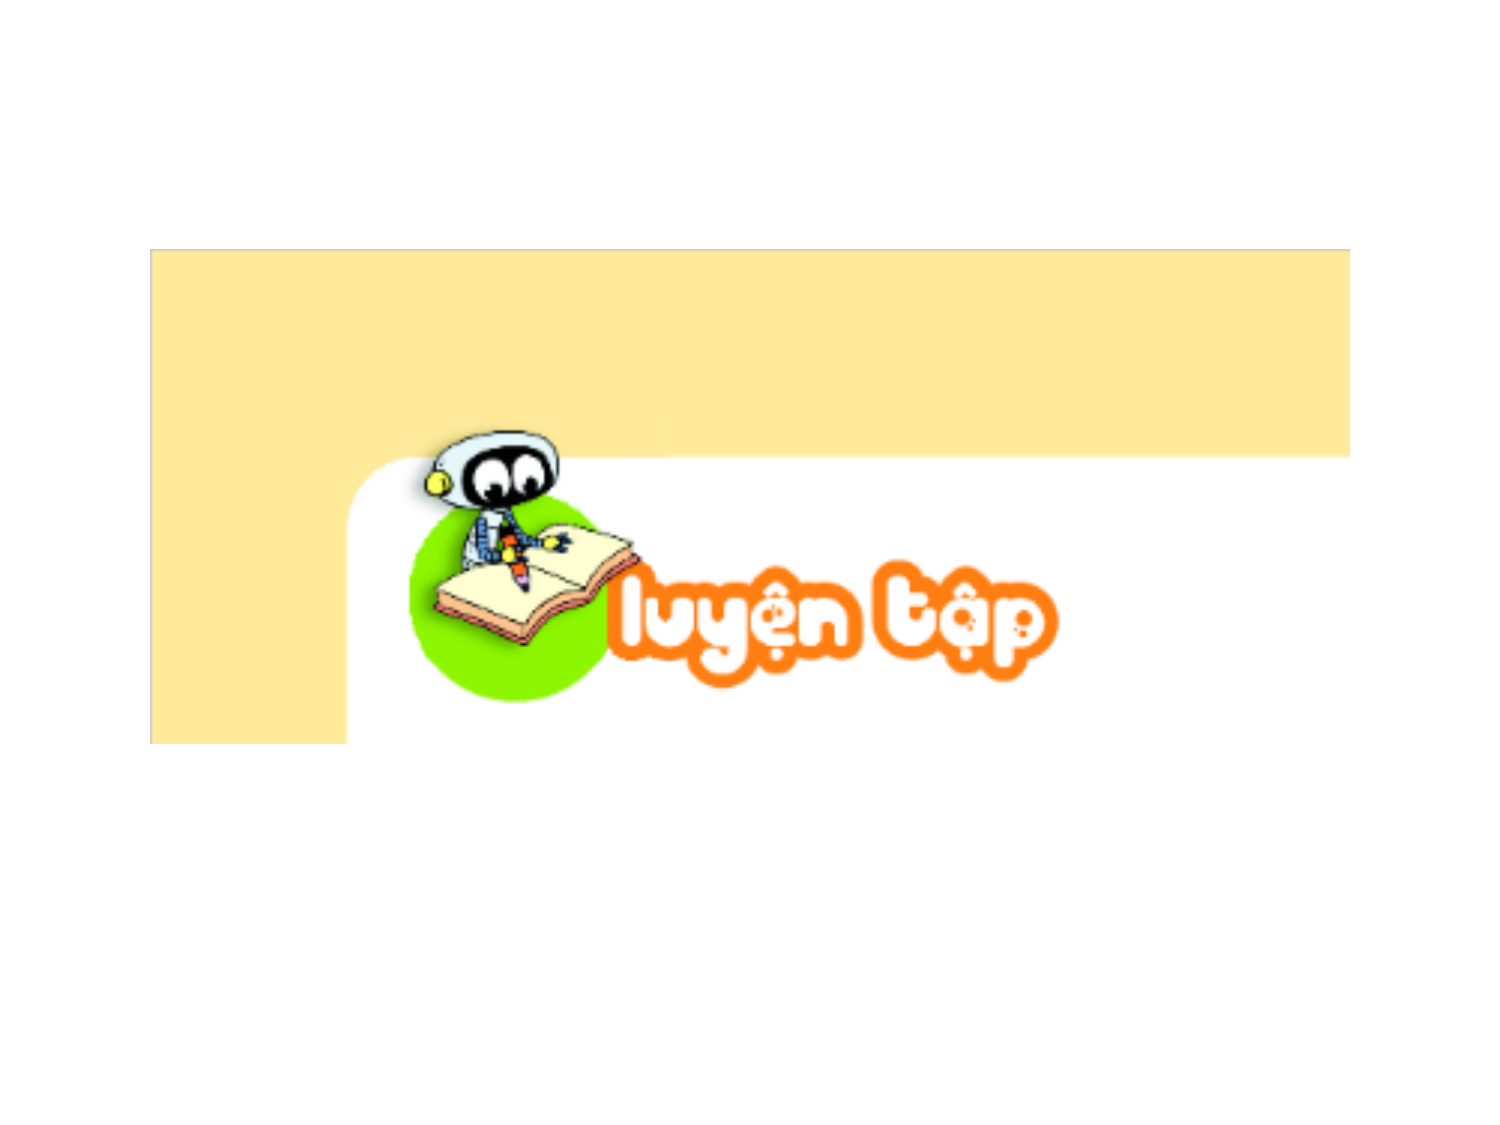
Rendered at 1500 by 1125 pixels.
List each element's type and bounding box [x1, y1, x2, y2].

picture [149, 249, 1351, 744]
